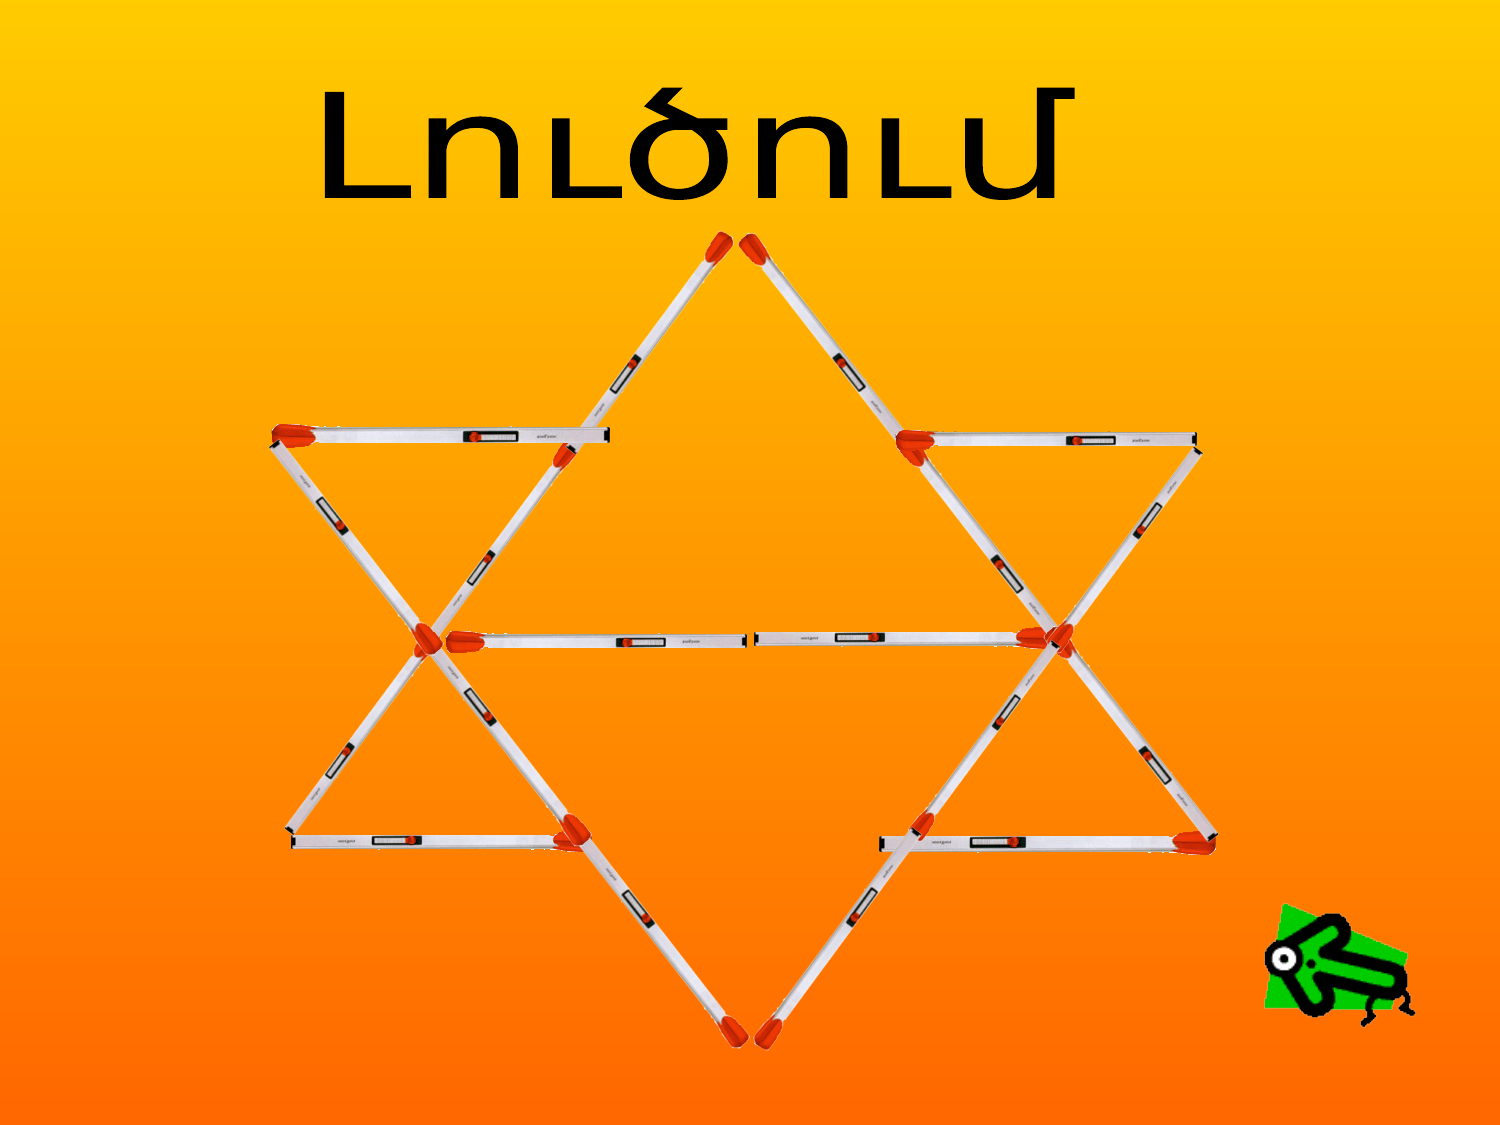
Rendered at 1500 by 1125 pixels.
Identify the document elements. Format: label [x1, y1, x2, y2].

picture [1224, 874, 1419, 1029]
picture [259, 199, 1228, 1081]
